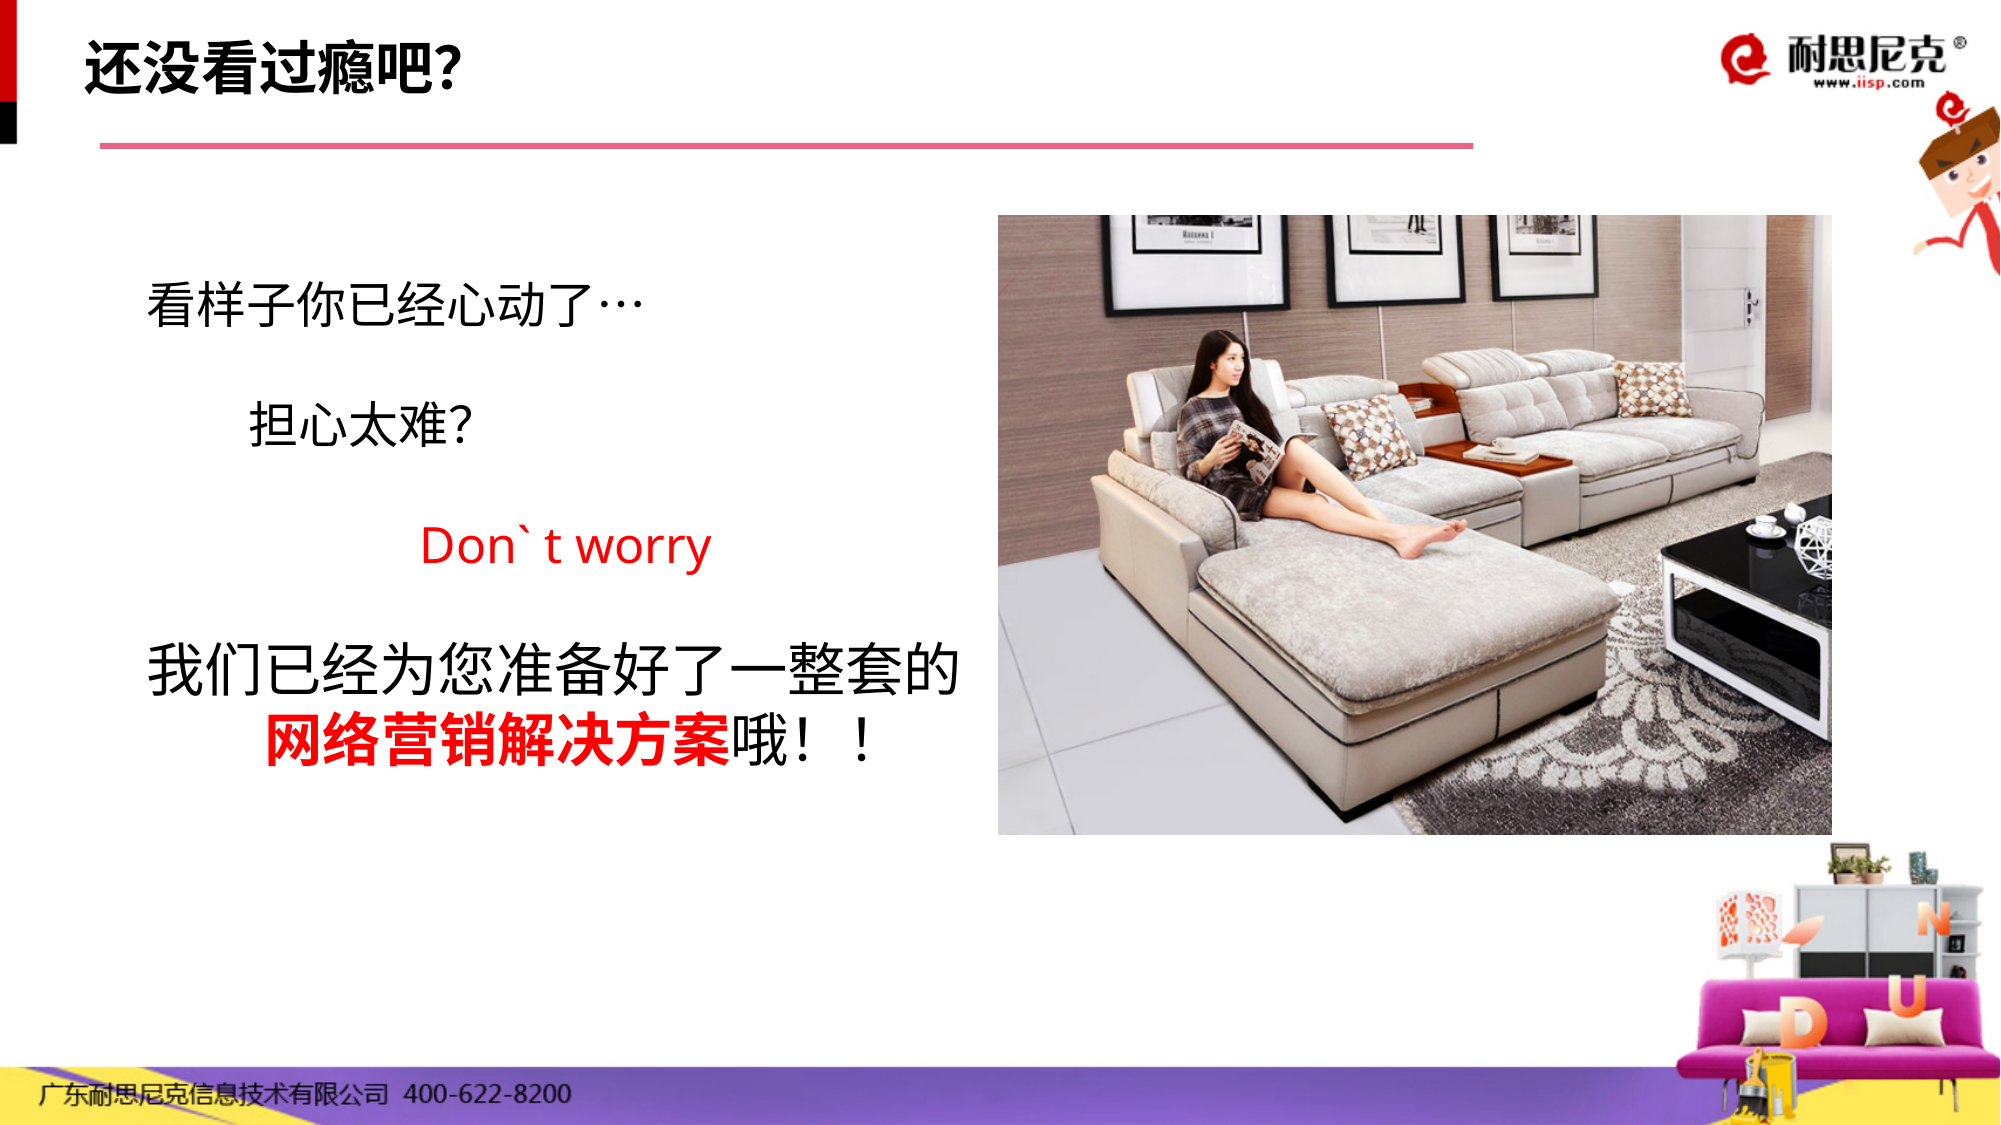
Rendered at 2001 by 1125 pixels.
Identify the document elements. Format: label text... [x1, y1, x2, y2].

picture [0, 0, 2001, 1125]
text_box [99, 142, 1475, 150]
text_box 看样子你已经心动了… 担心太难？ Don` t worry 我们已经为您准备好了一整套的 网络营销解决方案哦！！ [131, 265, 978, 781]
text_box 还没看过瘾吧？ [69, 31, 1645, 133]
